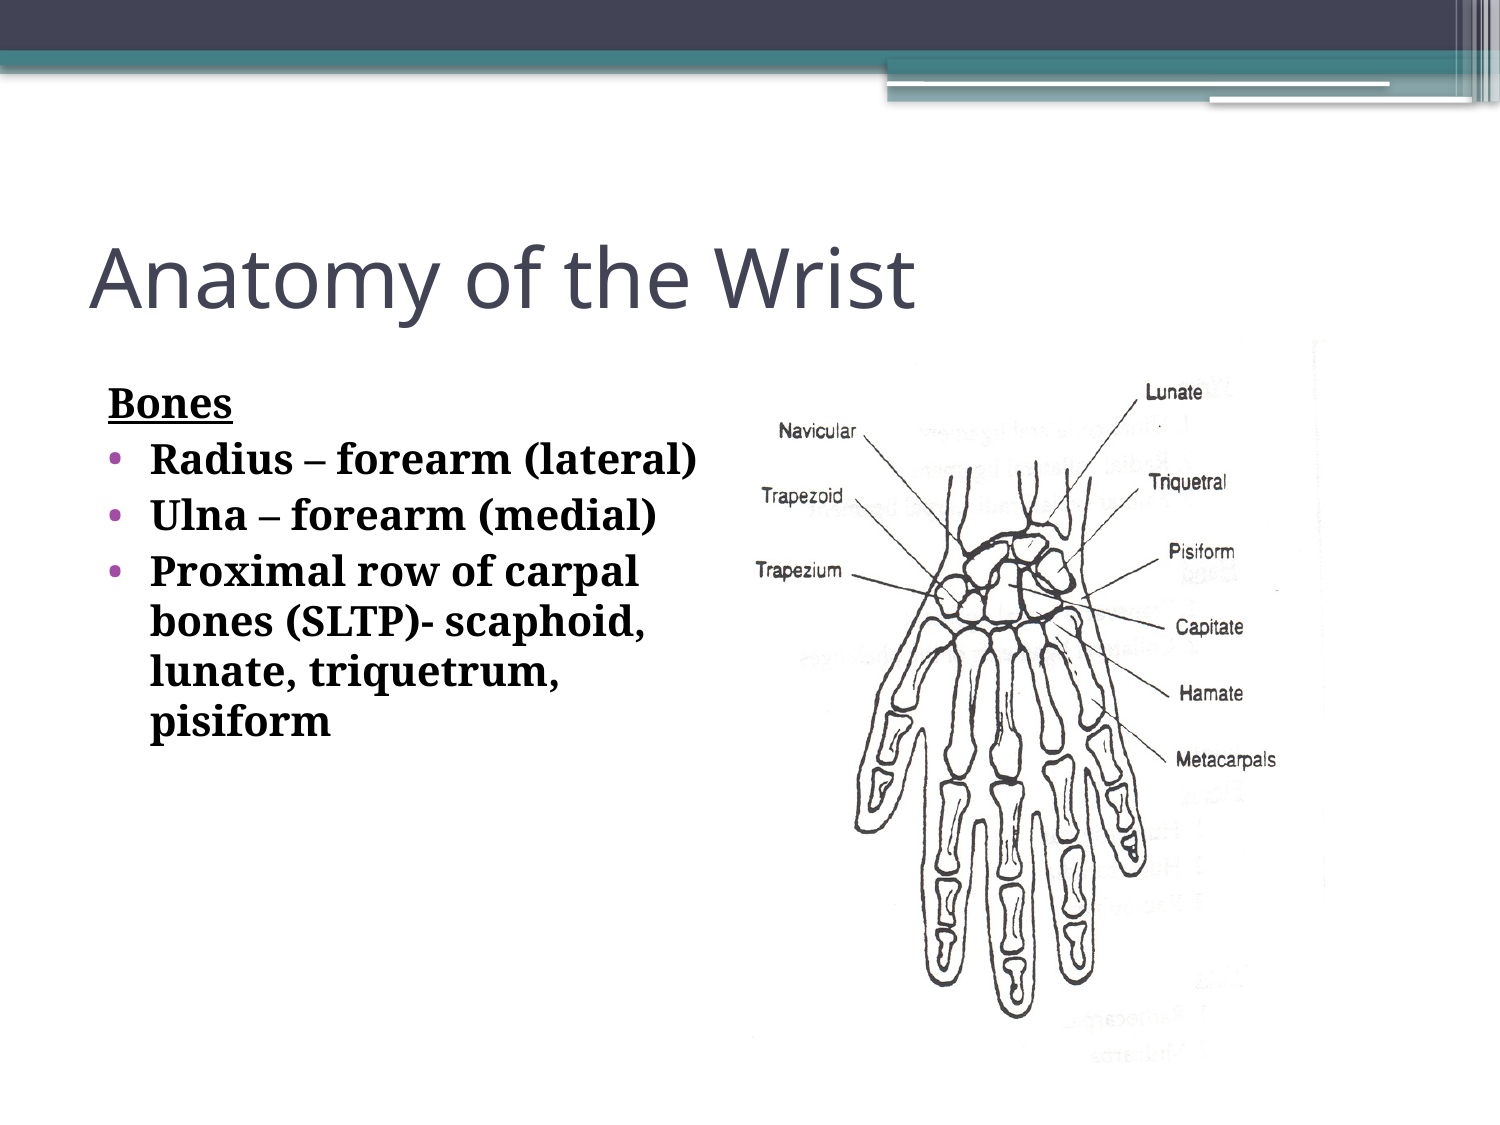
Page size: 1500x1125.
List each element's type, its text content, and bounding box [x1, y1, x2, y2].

list Bones Radius – forearm (lateral) Ulna – forearm (medial) Proximal row of carpal bones (SLTP)- scaphoid, lunate, triquetrum, pisiform [75, 368, 738, 1112]
title Anatomy of the Wrist [75, 187, 1425, 363]
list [749, 337, 1326, 1063]
